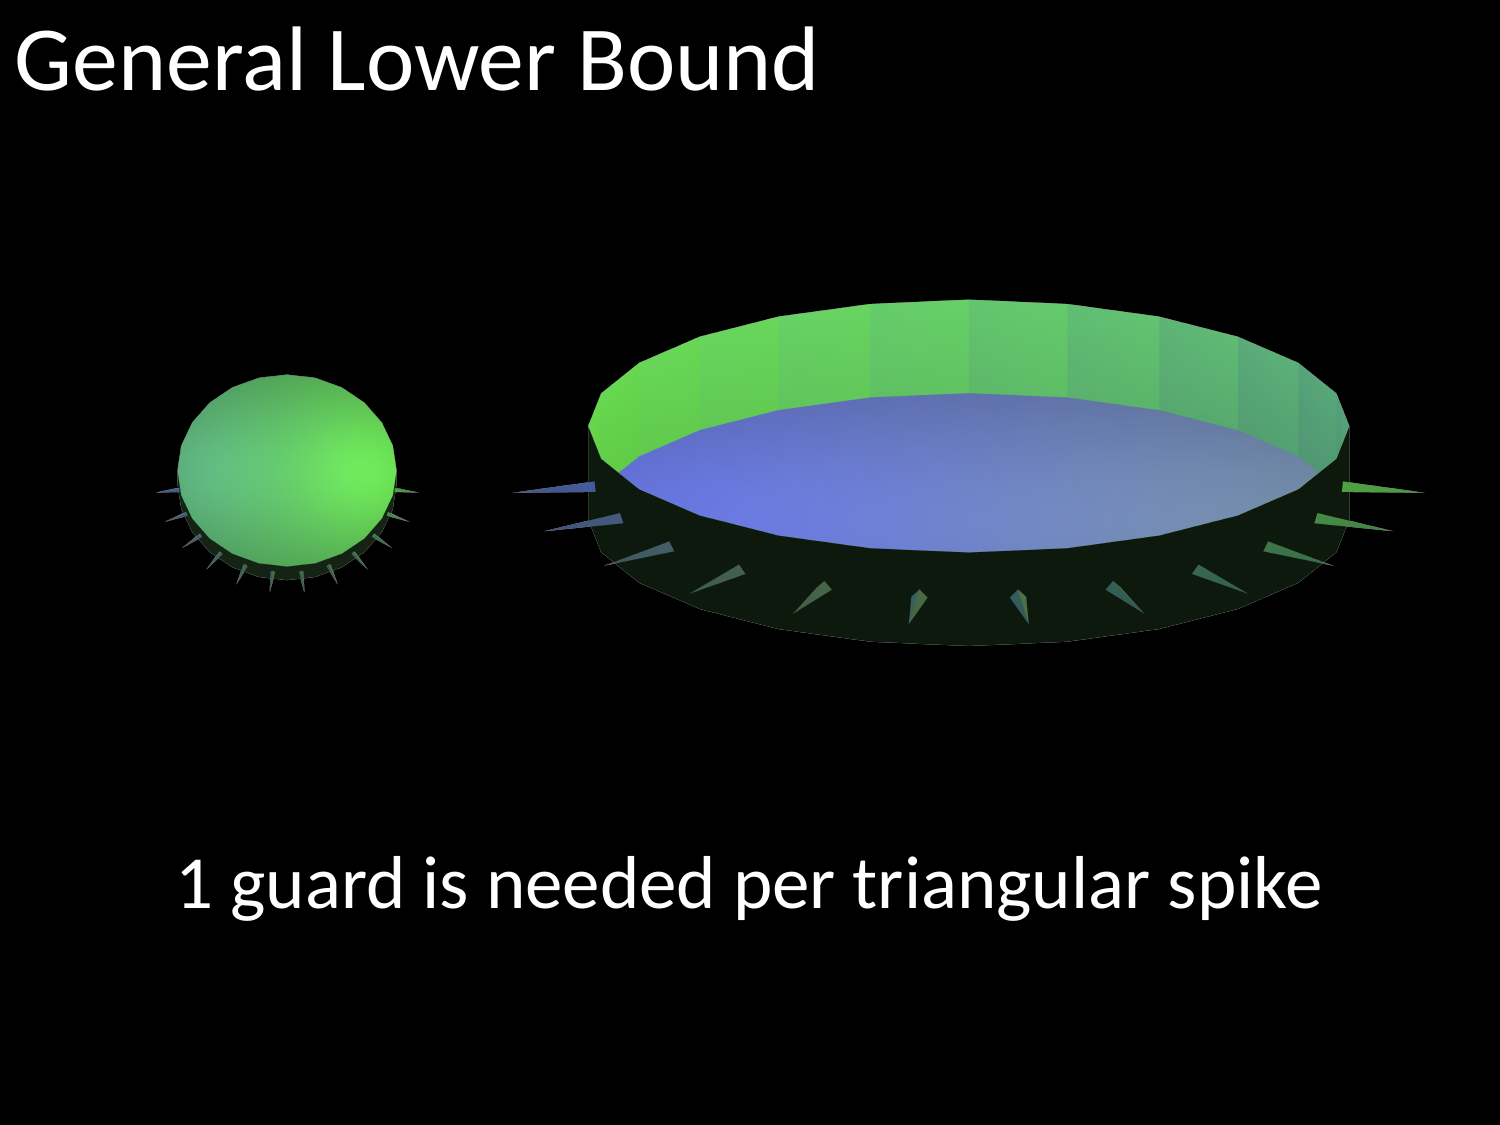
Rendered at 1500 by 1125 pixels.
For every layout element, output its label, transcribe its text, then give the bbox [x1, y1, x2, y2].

picture [56, 177, 1426, 862]
text_box General Lower Bound [0, 0, 1500, 117]
text_box 1 guard is needed per triangular spike [0, 826, 1500, 932]
